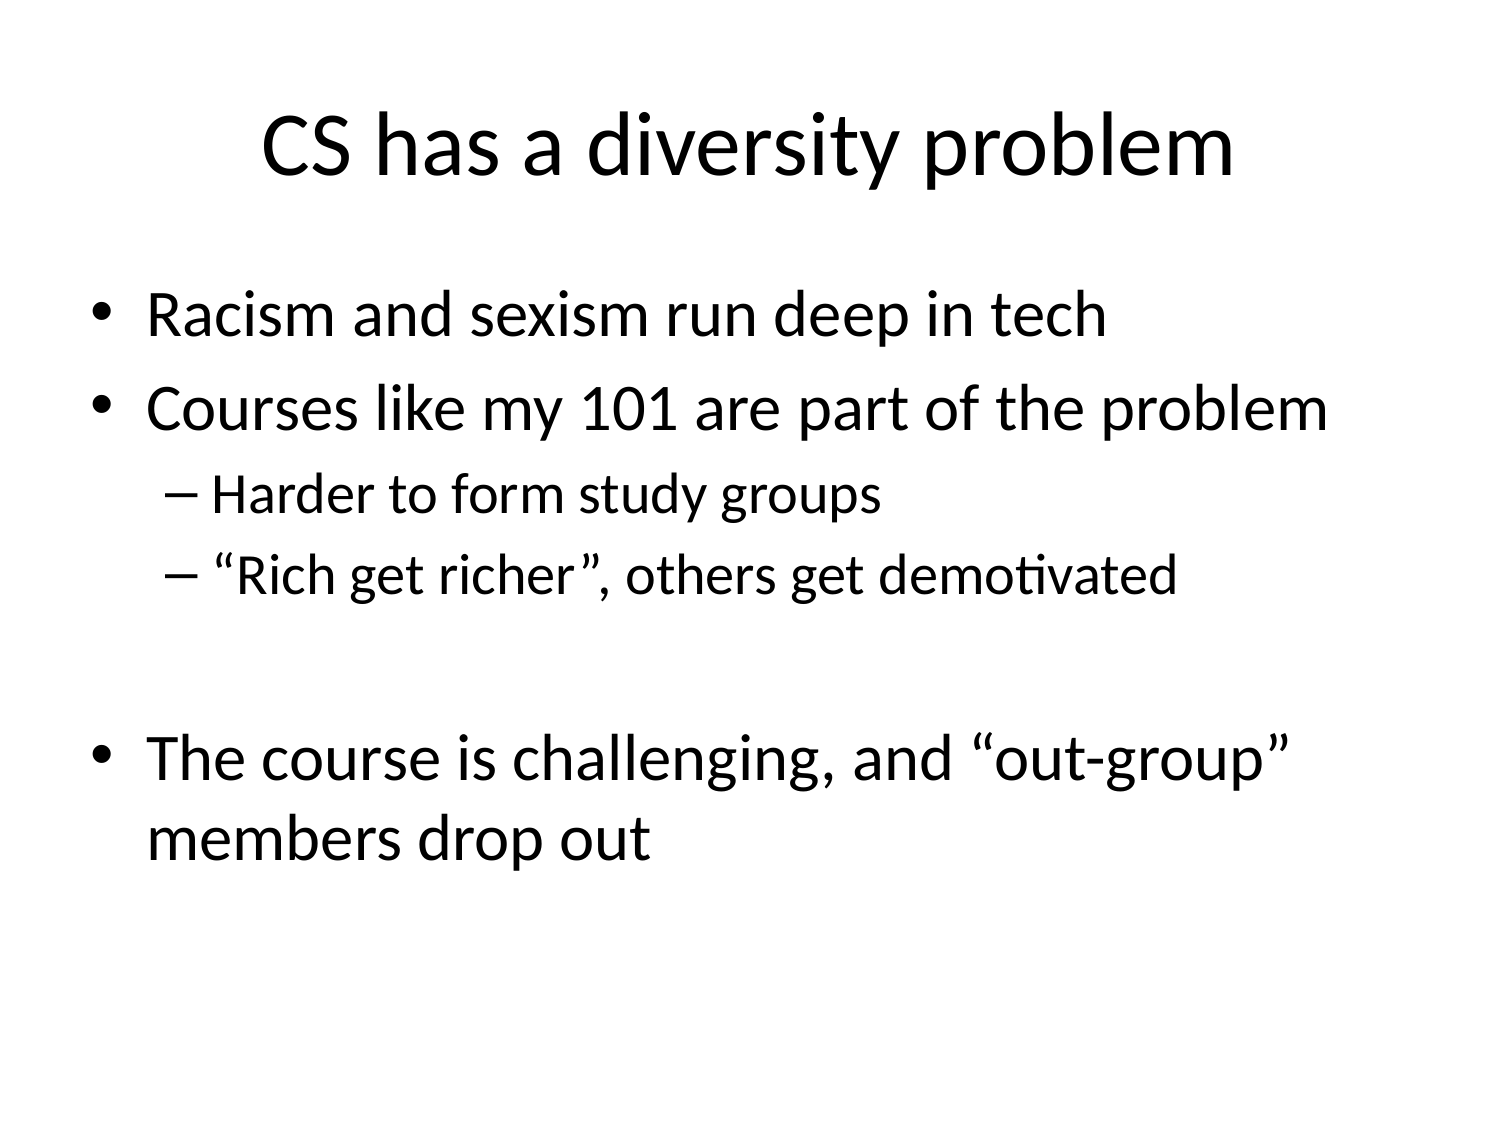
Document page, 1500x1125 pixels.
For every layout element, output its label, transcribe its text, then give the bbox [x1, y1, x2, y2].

title CS has a diversity problem [75, 45, 1425, 233]
list Racism and sexism run deep in tech Courses like my 101 are part of the problem Harder to form study groups “Rich get richer”, others get demotivated The course is challenging, and “out-group” members drop out [75, 262, 1425, 1005]
